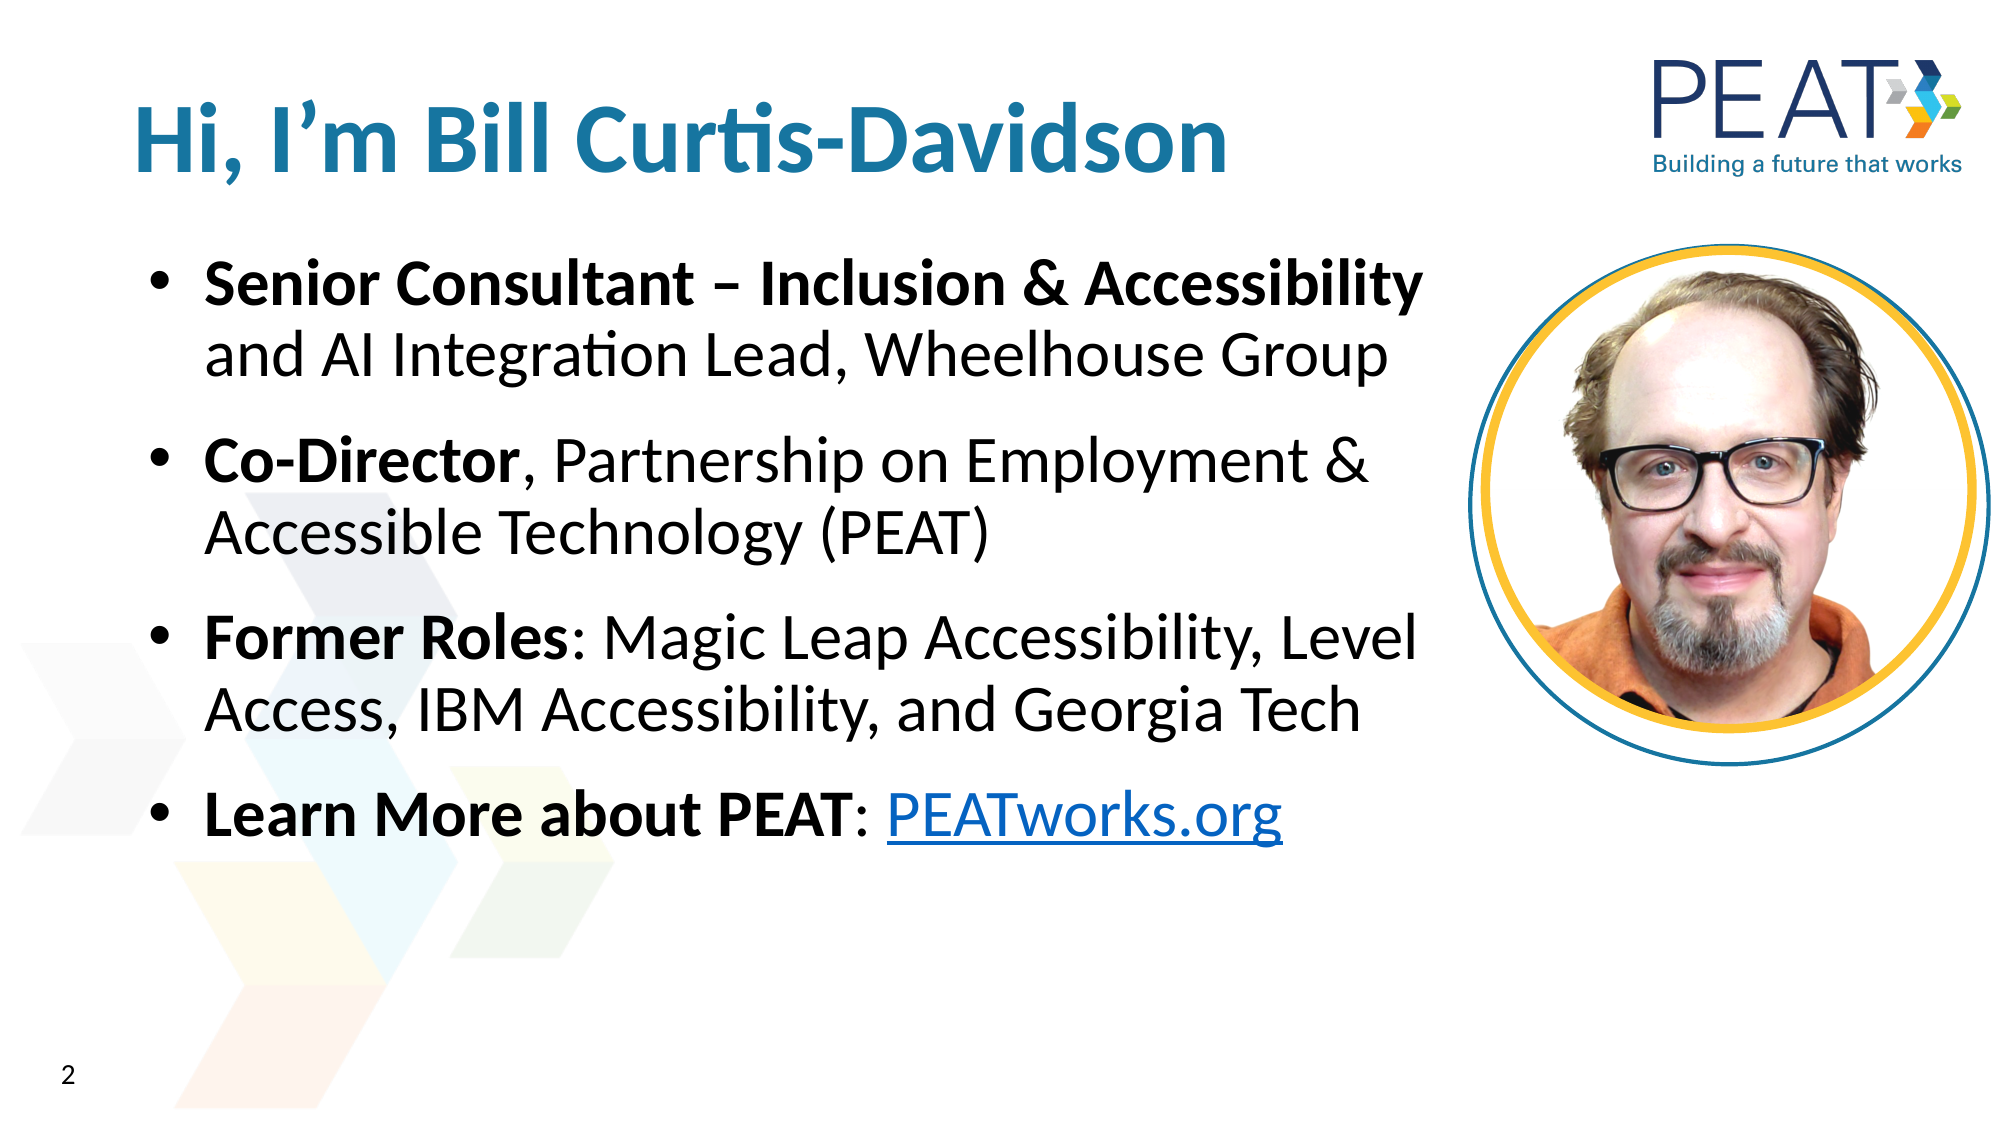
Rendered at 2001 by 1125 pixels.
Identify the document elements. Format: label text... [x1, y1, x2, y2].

text_box [1468, 427, 1480, 583]
picture [1633, 38, 1980, 191]
list Senior Consultant – Inclusion & Accessibility and AI Integration Lead, Wheelhouse Group Co-Director, Partnership on Employment & Accessible Technology (PEAT) Former Roles: Magic Leap Accessibility, Level Access, IBM Accessibility, and Georgia Tech Learn More about PEAT: PEATworks.org [114, 239, 1463, 954]
title Hi, I’m Bill Curtis-Davidson [118, 46, 1844, 234]
text_box [1610, 738, 1848, 767]
slide_number 2 [45, 1042, 496, 1103]
picture [1485, 249, 1973, 729]
text_box [1977, 421, 1991, 589]
